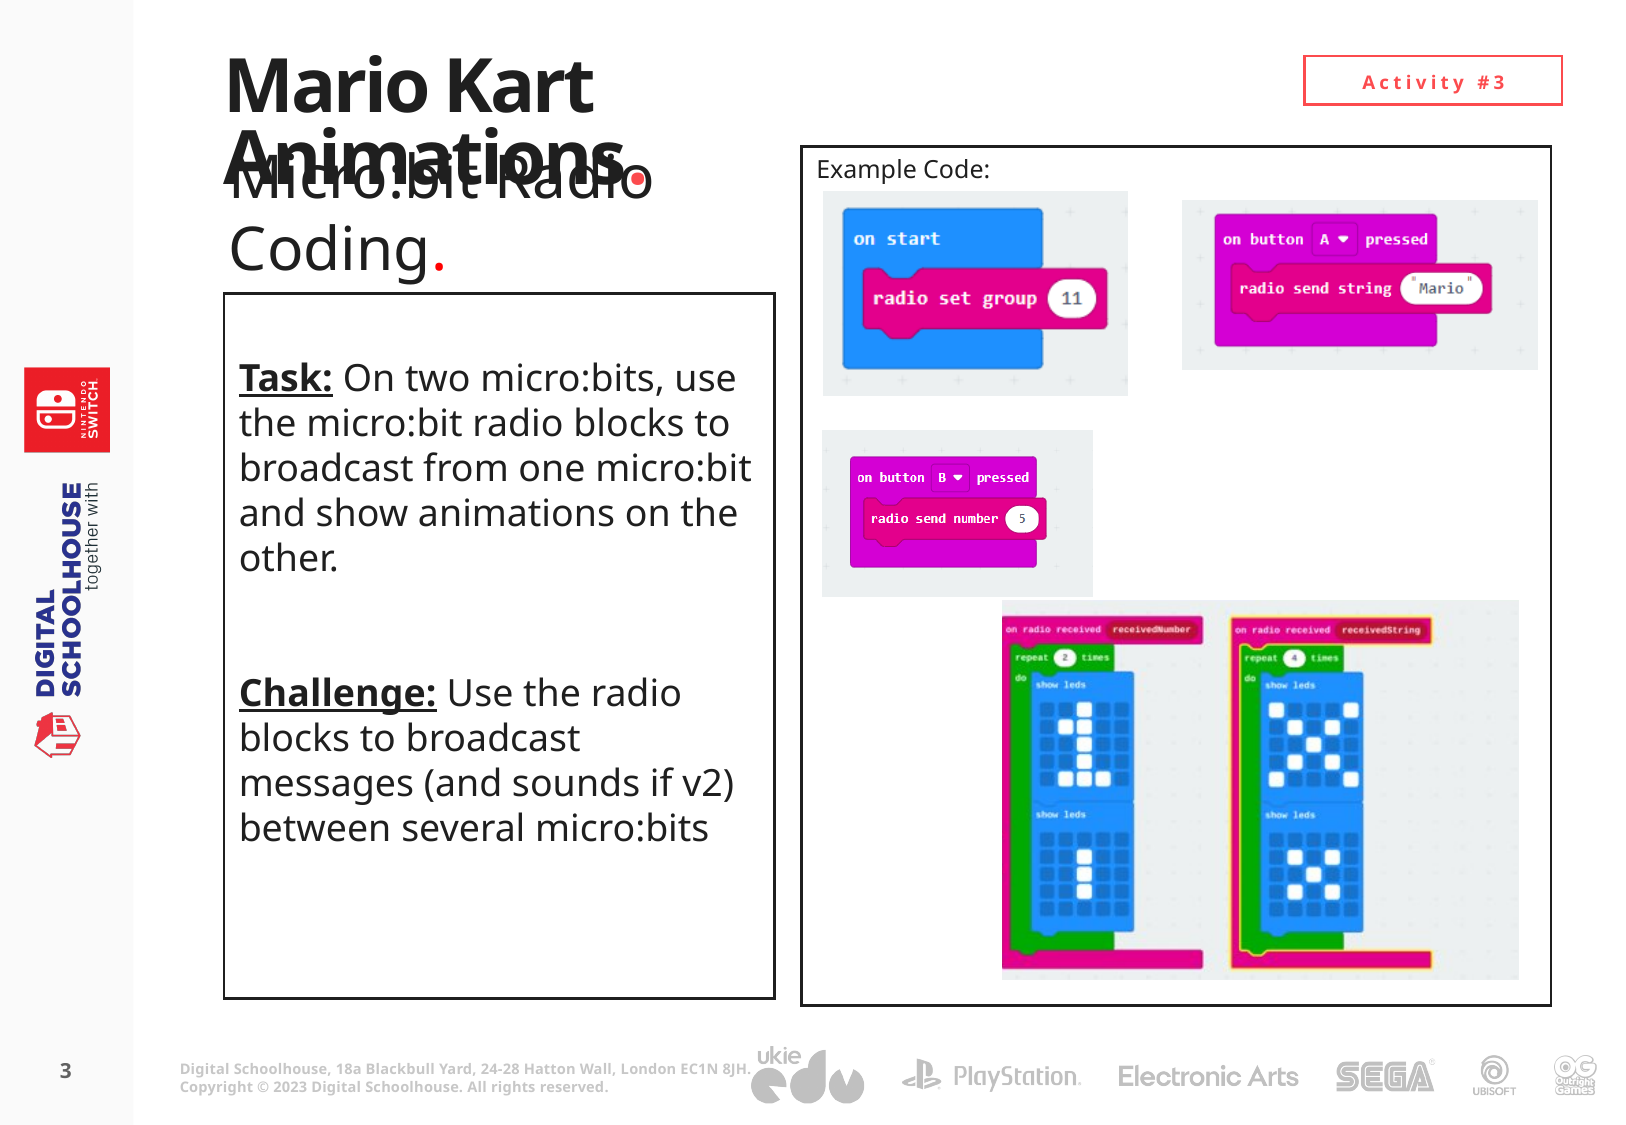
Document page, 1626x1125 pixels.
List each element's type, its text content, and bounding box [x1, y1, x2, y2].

text_box Example Code: [800, 145, 1552, 1006]
picture [1182, 200, 1538, 370]
text_box Activity #3 [1303, 55, 1563, 106]
slide_number 3 [31, 1052, 100, 1091]
text_box Task: On two micro:bits, use the micro:bit radio blocks to broadcast from one micro:bit and show animations on the other. Challenge: Use the radio blocks to broadcast messages (and sounds if v2) between several micro:bits [223, 293, 775, 1000]
picture [822, 430, 1093, 597]
text_box Micro:bit Radio Coding. [213, 130, 824, 291]
title Mario Kart Animations. [223, 23, 1001, 157]
picture [1001, 600, 1519, 980]
picture [25, 368, 110, 758]
picture [823, 191, 1128, 396]
